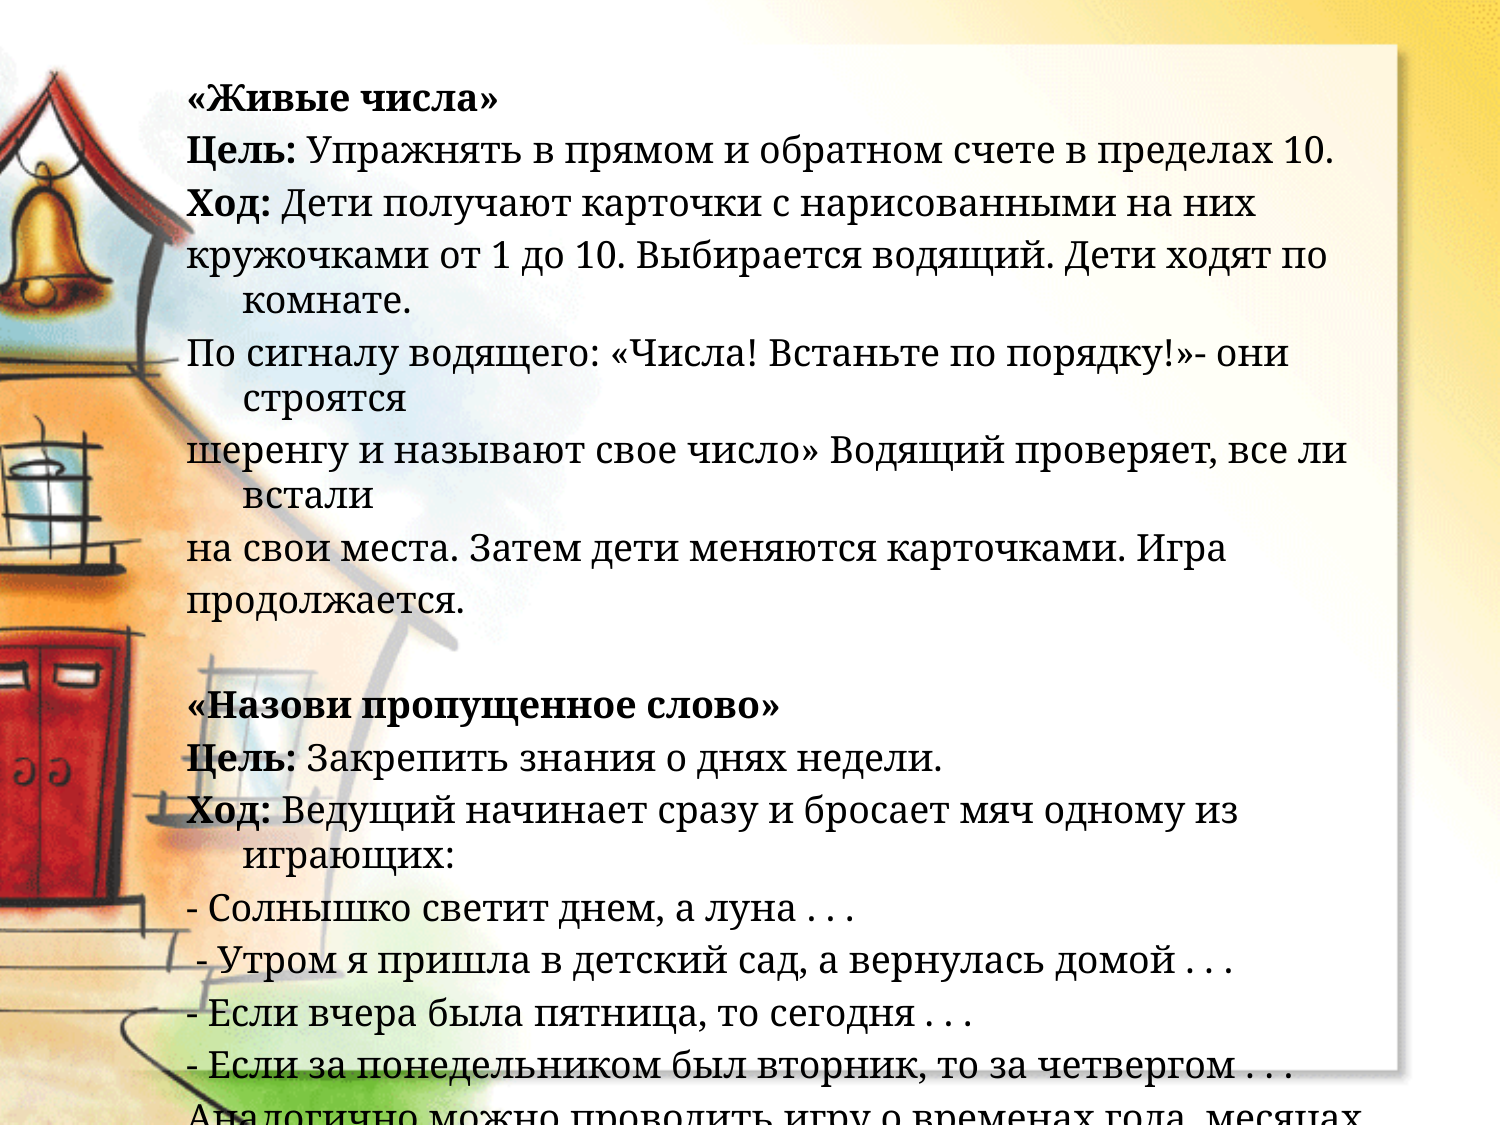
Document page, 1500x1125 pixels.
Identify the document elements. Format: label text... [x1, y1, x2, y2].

picture [0, 0, 1500, 1125]
list «Живые числа» Цель: Упражнять в прямом и обратном счете в пределах 10. Ход: Дети получают карточки с нарисованными на них кружочками от 1 до 10. Выбирается водящий. Дети ходят по комнате. По сигналу водящего: «Числа! Встаньте по порядку!»- они строятся шеренгу и называют свое число» Водящий проверяет, все ли встали на свои места. Затем дети меняются карточками. Игра продолжается. «Назови пропущенное слово» Цель: Закрепить знания о днях недели. Ход: Ведущий начинает сразу и бросает мяч одному из играющих: - Солнышко светит днем, а луна . . . - Утром я пришла в детский сад, а вернулась домой . . . - Если вчера была пятница, то сегодня . . . - Если за понедельником был вторник, то за четвергом . . . Аналогично можно проводить игру о временах года, месяцах. [170, 66, 1400, 1083]
